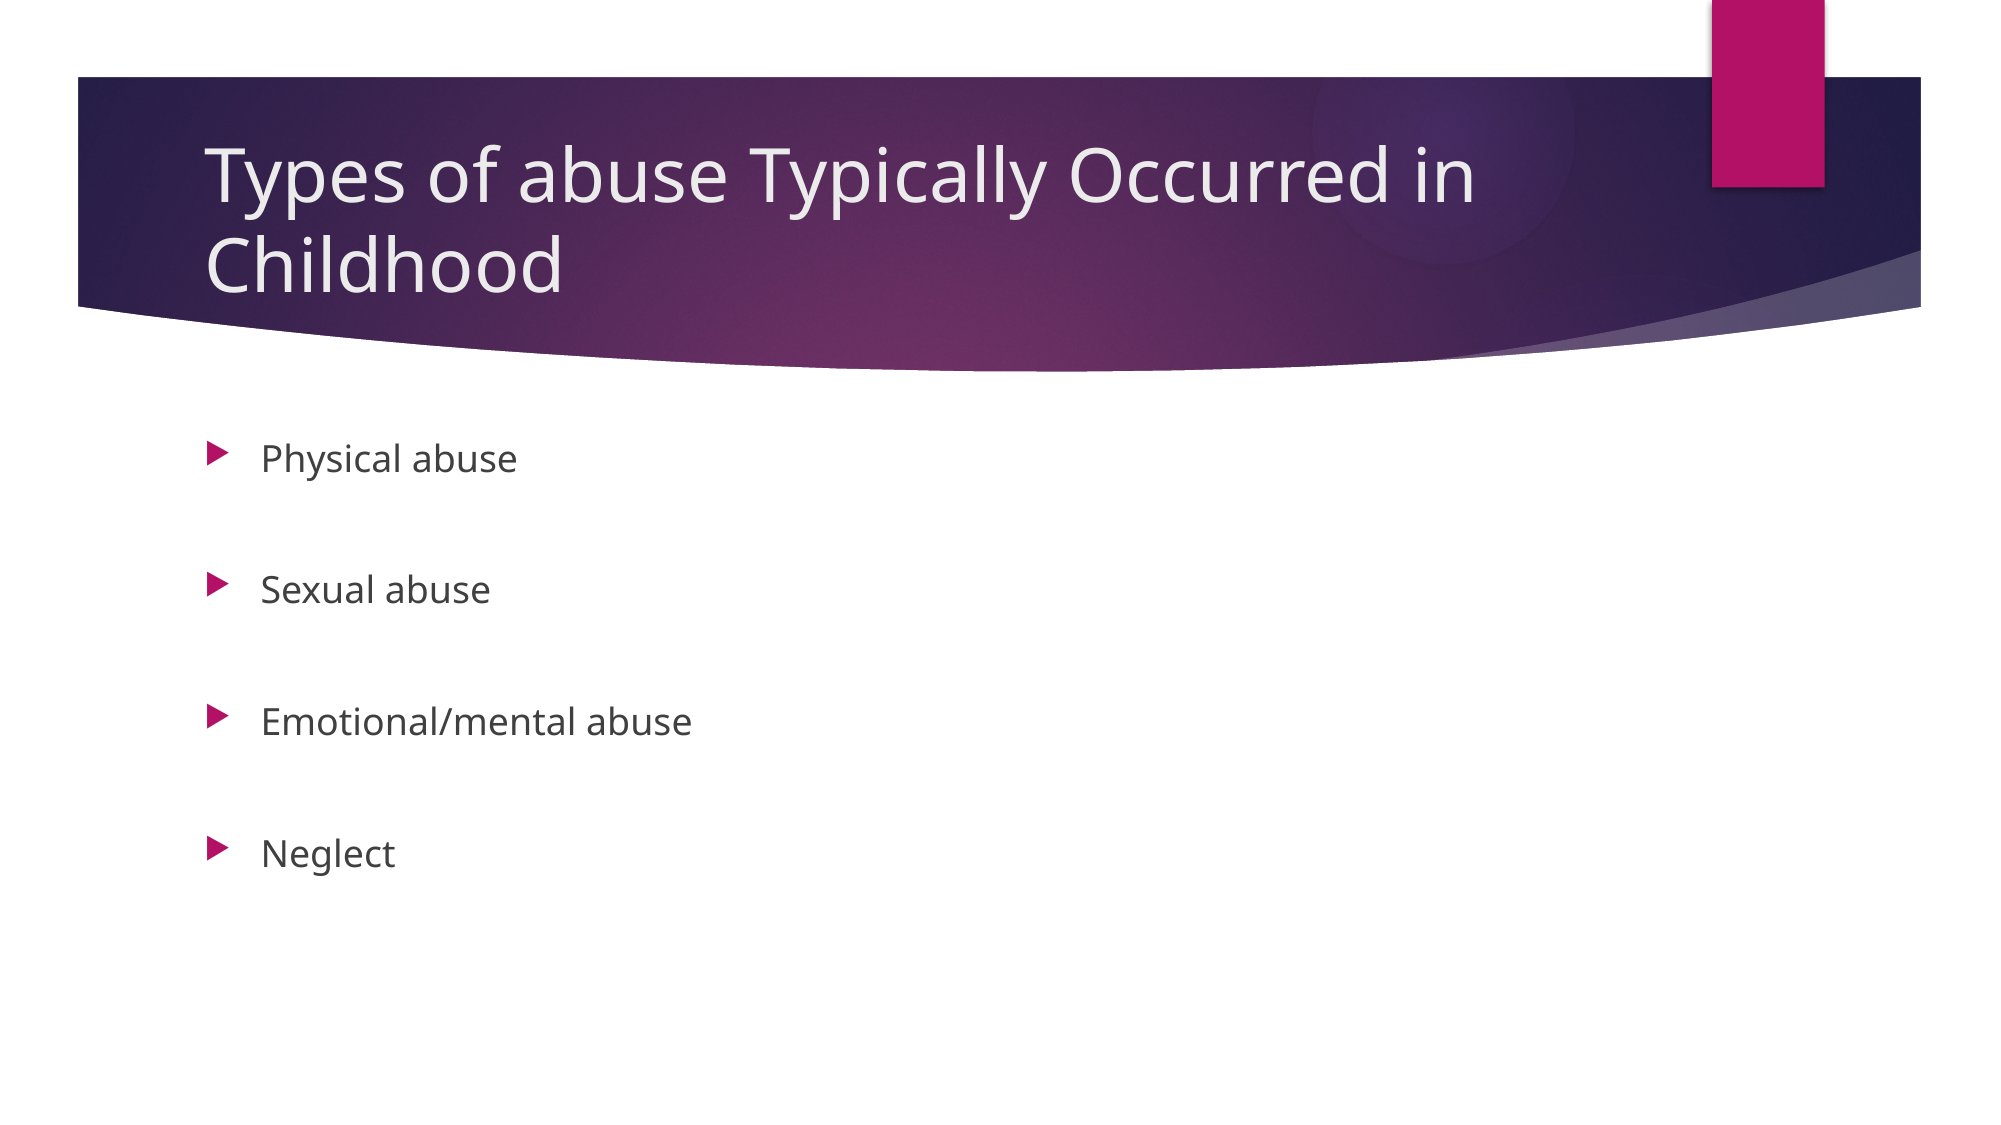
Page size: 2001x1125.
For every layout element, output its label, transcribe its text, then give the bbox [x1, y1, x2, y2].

list Physical abuse Sexual abuse Emotional/mental abuse Neglect [189, 427, 1638, 988]
title Types of abuse Typically Occurred in Childhood [189, 159, 1627, 276]
